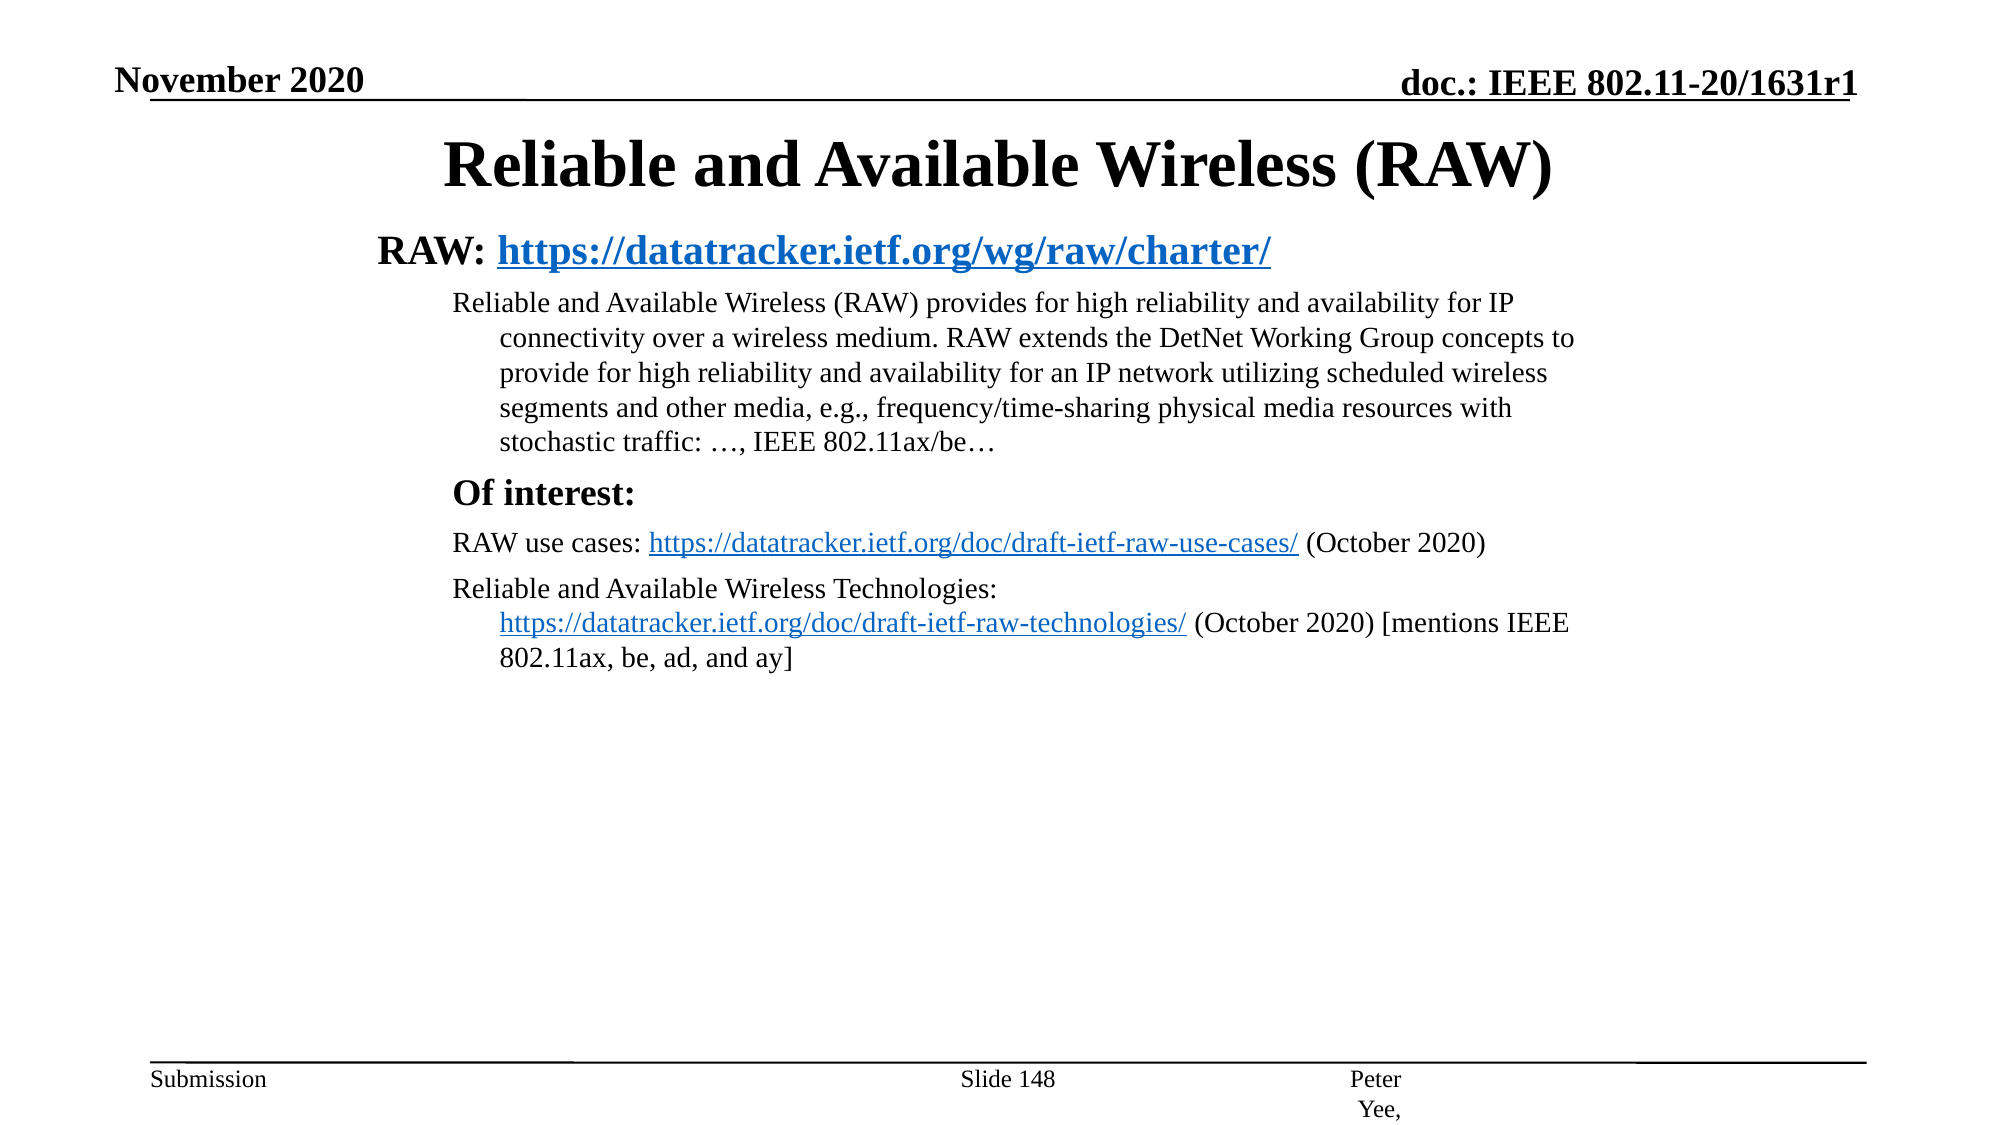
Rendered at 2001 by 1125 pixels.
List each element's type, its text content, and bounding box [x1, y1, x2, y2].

title Reliable and Available Wireless (RAW) [149, 112, 1850, 288]
list RAW: https://datatracker.ietf.org/wg/raw/charter/ Reliable and Available Wireless (RAW) provides for high reliability and availability for IP connectivity over a wireless medium. RAW extends the DetNet Working Group concepts to provide for high reliability and availability for an IP network utilizing scheduled wireless segments and other media, e.g., frequency/time-sharing physical media resources with stochastic traffic: …, IEEE 802.11ax/be… Of interest: RAW use cases: https://datatracker.ietf.org/doc/draft-ietf-raw-use-cases/ (October 2020) Reliable and Available Wireless Technologies: https://datatracker.ietf.org/doc/draft-ietf-raw-technologies/ (October 2020) [mentions IEEE 802.11ax, be, ad, and ay] [362, 224, 1638, 1038]
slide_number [114, 0, 426, 101]
slide_number Slide 148 [950, 1061, 1067, 1123]
footer Peter Yee, AKAYLA [1324, 1061, 1402, 1125]
